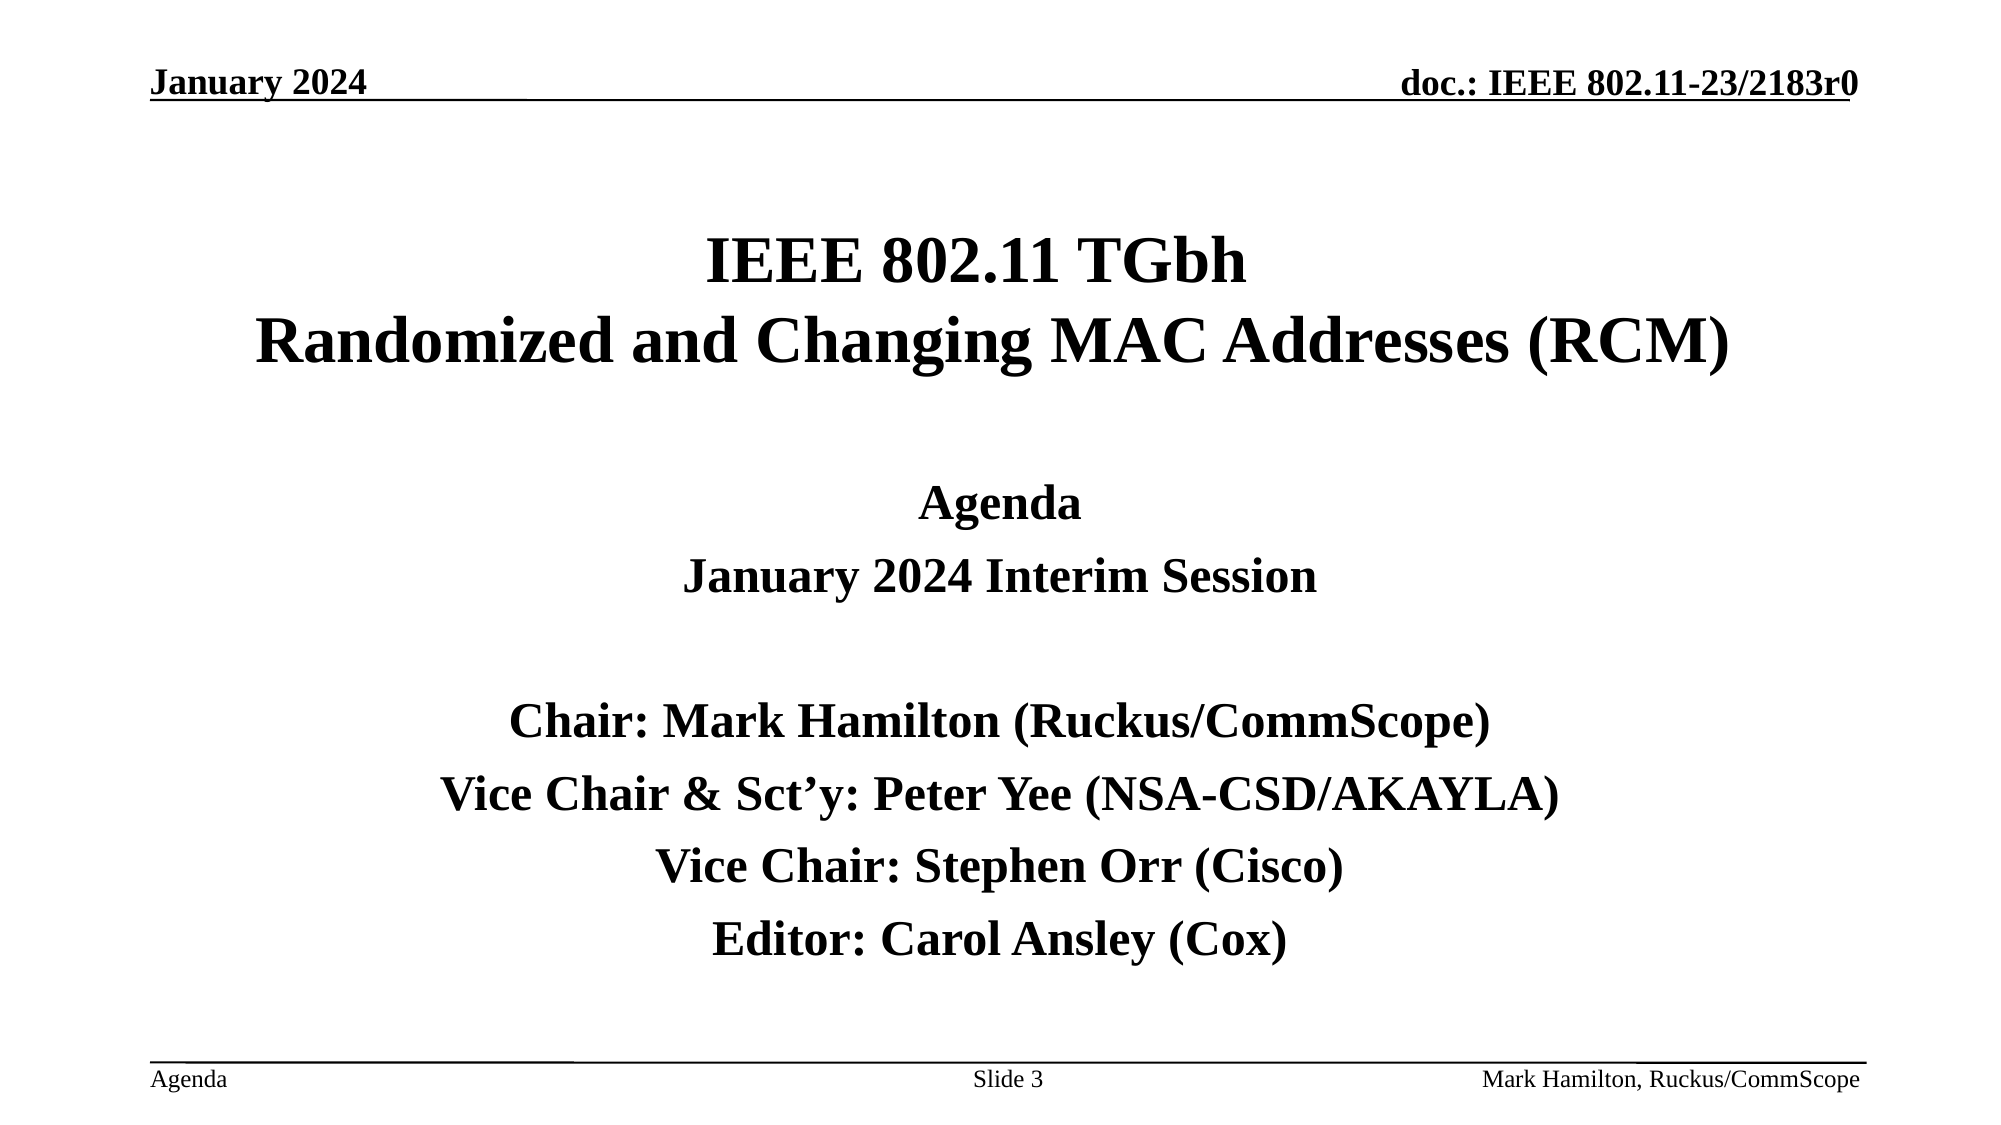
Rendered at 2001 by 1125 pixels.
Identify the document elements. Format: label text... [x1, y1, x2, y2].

slide_number Slide 3 [950, 1061, 1067, 1123]
title IEEE 802.11 TGbh Randomized and Changing MAC Addresses (RCM) [112, 174, 1876, 417]
subtitle Agenda January 2024 Interim Session Chair: Mark Hamilton (Ruckus/CommScope) Vice Chair & Sct’y: Peter Yee (NSA-CSD/AKAYLA) Vice Chair: Stephen Orr (Cisco) Editor: Carol Ansley (Cox) [299, 462, 1701, 1063]
